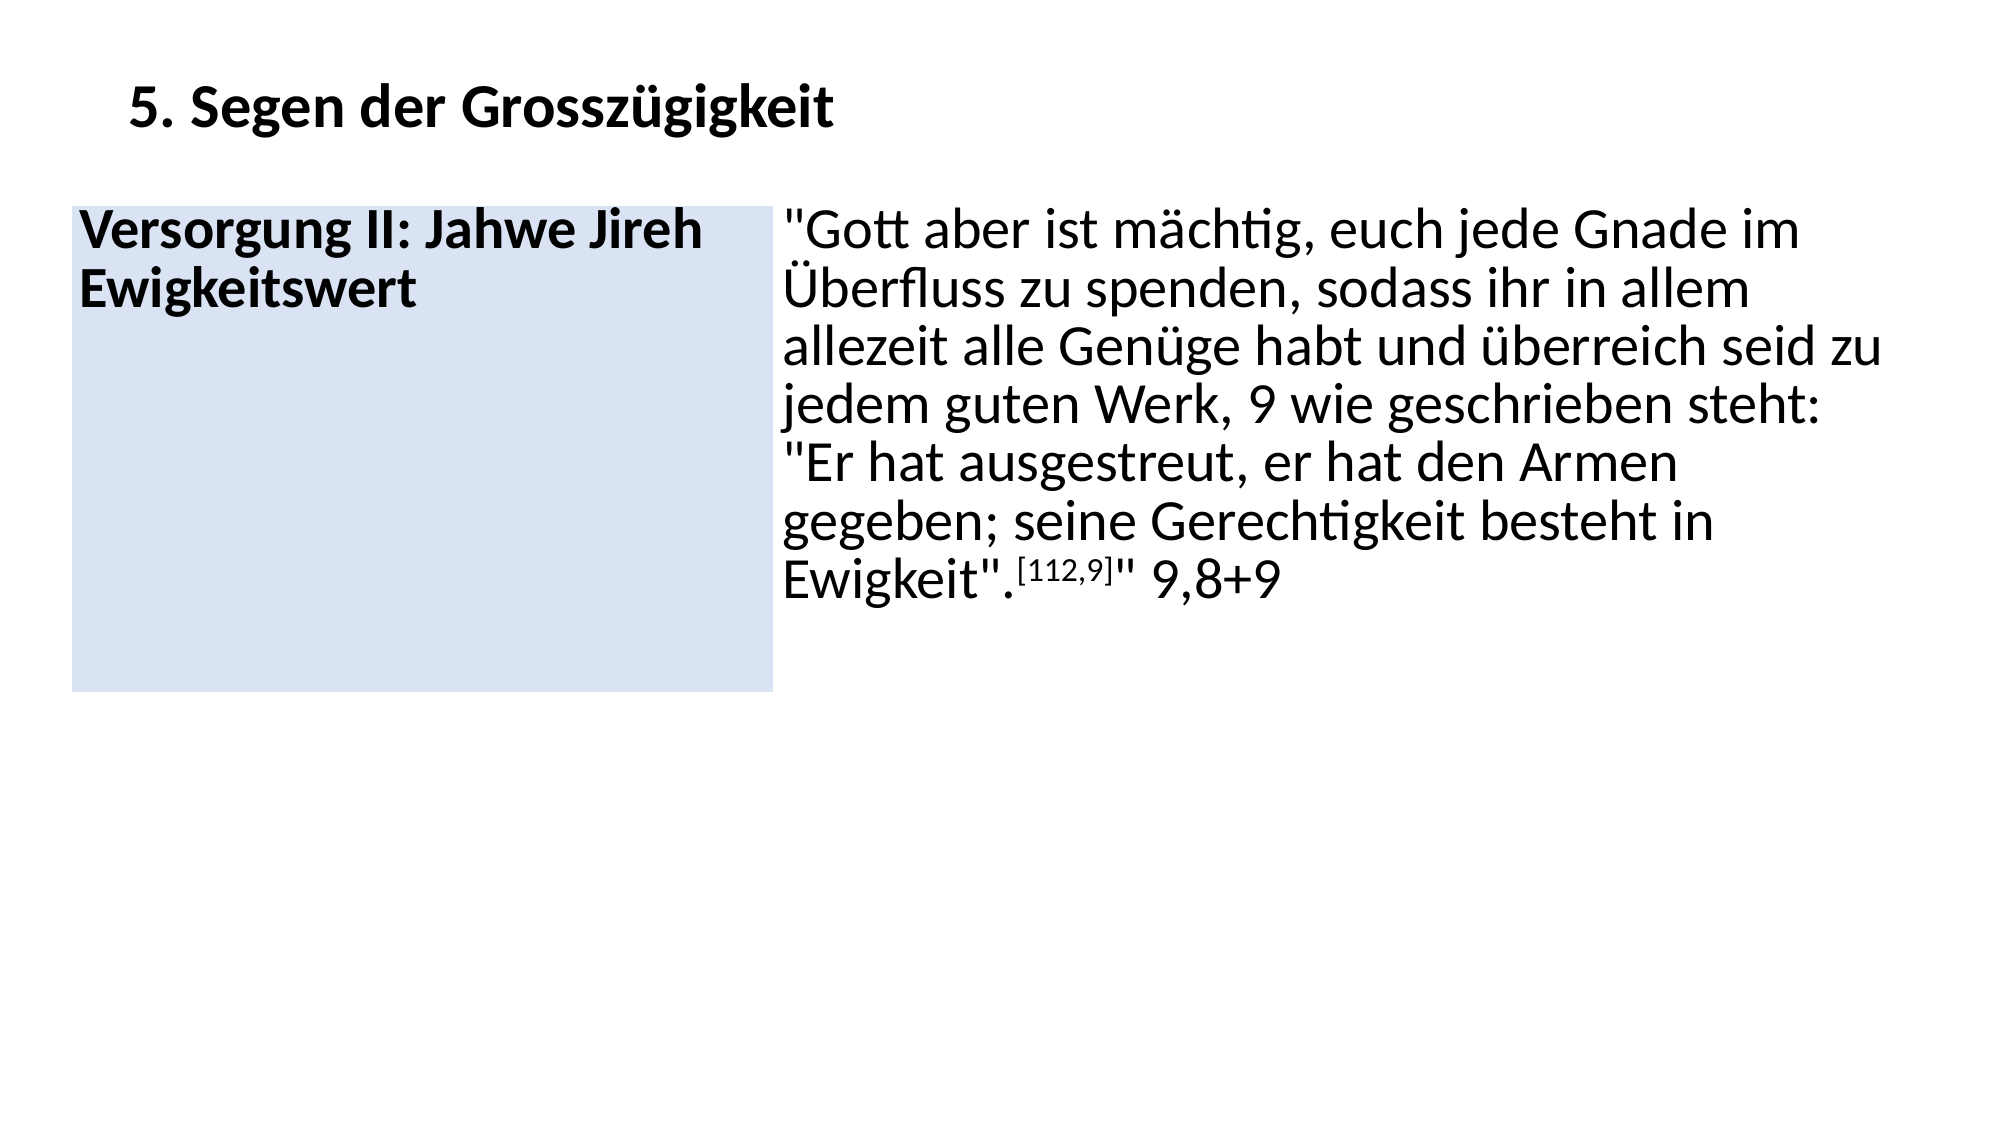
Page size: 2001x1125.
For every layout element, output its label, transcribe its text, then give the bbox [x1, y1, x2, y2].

text_box 5. Segen der Grosszügigkeit [113, 57, 851, 148]
table_header Versorgung II: Jahwe Jireh Ewigkeitswert [72, 206, 773, 692]
table_header "Gott aber ist mächtig, euch jede Gnade im Überfluss zu spenden, sodass ihr in allem allezeit alle Genüge habt und überreich seid zu jedem guten Werk, 9 wie geschrieben steht: "Er hat ausgestreut, er hat den Armen gegeben; seine Gerechtigkeit besteht in Ewigkeit".[112,9]" 9,8+9 [775, 206, 1914, 692]
